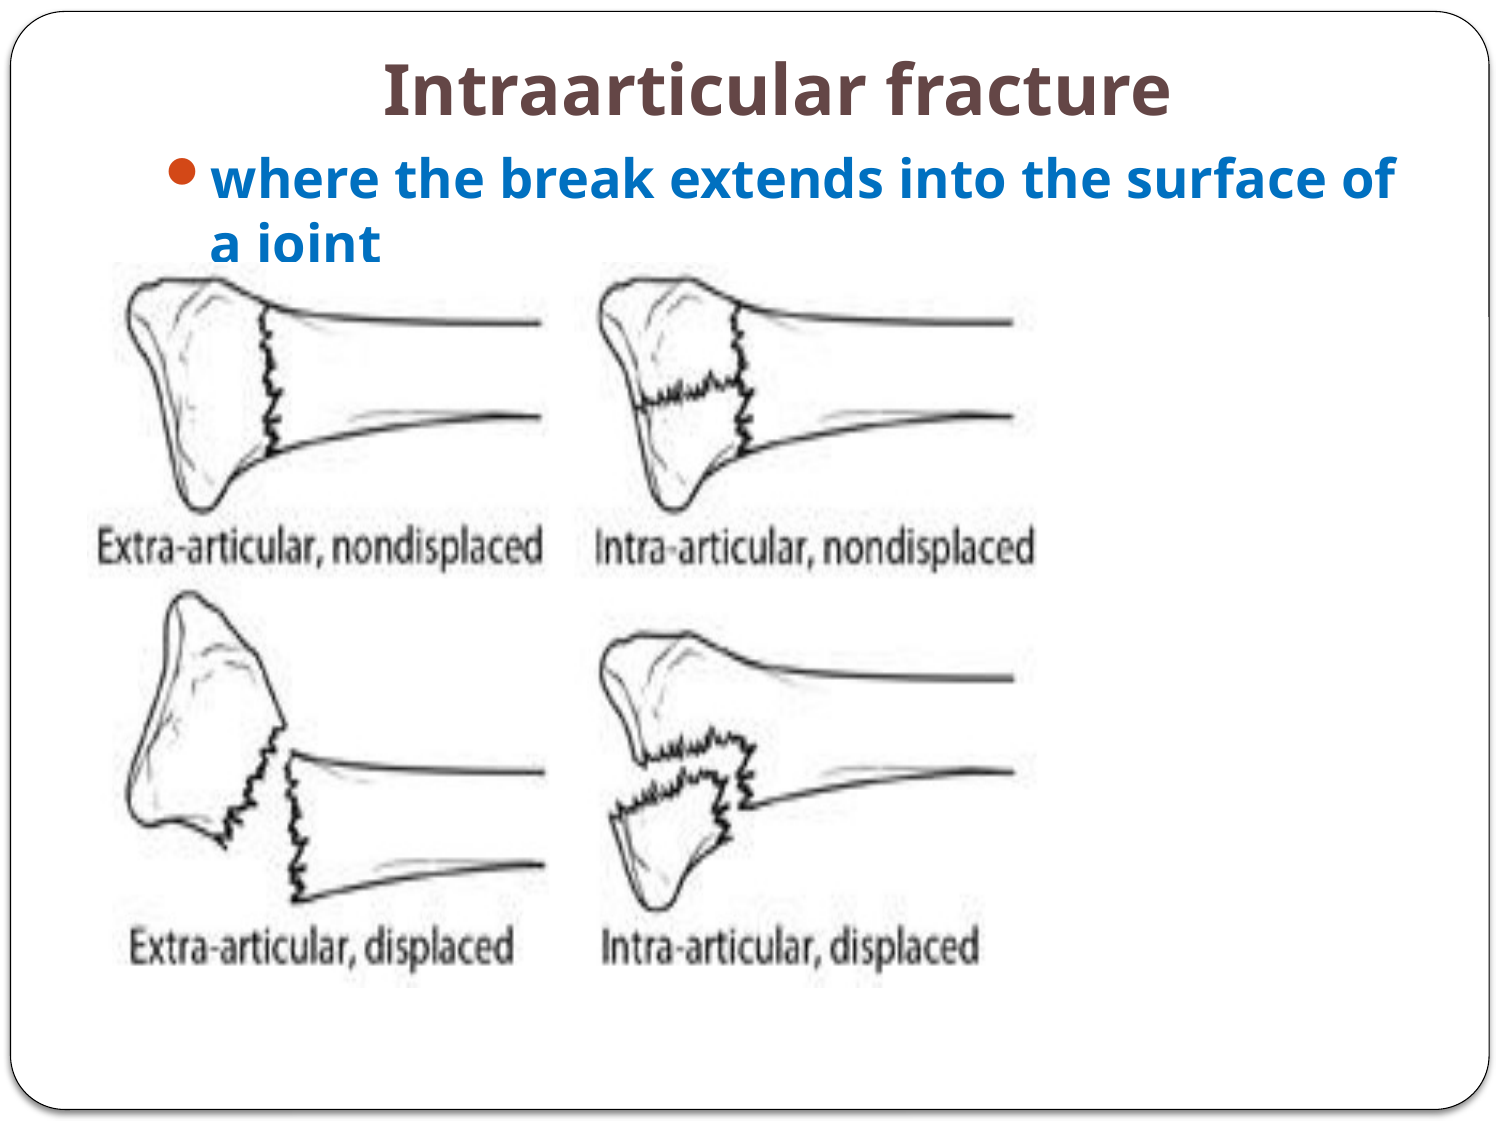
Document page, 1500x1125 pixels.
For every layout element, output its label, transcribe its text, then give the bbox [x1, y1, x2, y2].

picture [87, 262, 1051, 988]
list where the break extends into the surface of a joint [150, 137, 1425, 988]
title Intraarticular fracture [150, 37, 1425, 137]
